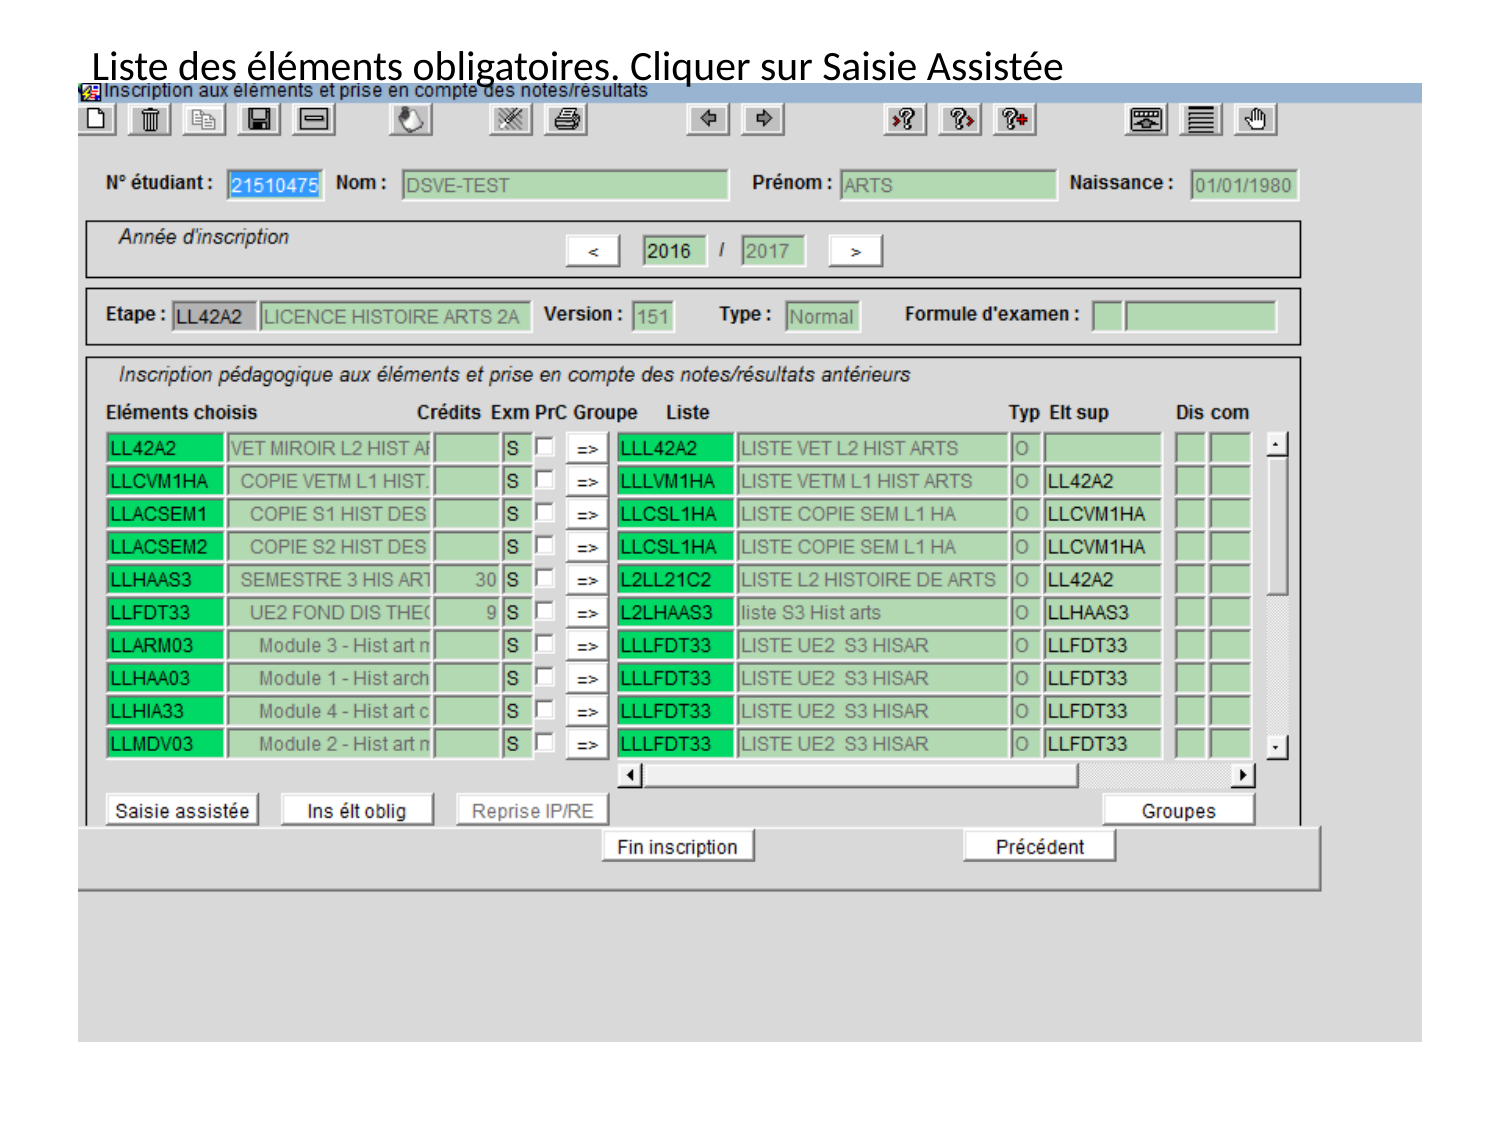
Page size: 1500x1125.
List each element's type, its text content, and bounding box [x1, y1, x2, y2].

title Liste des éléments obligatoires. Cliquer sur Saisie Assistée [76, 30, 1427, 88]
picture [78, 83, 1422, 1042]
